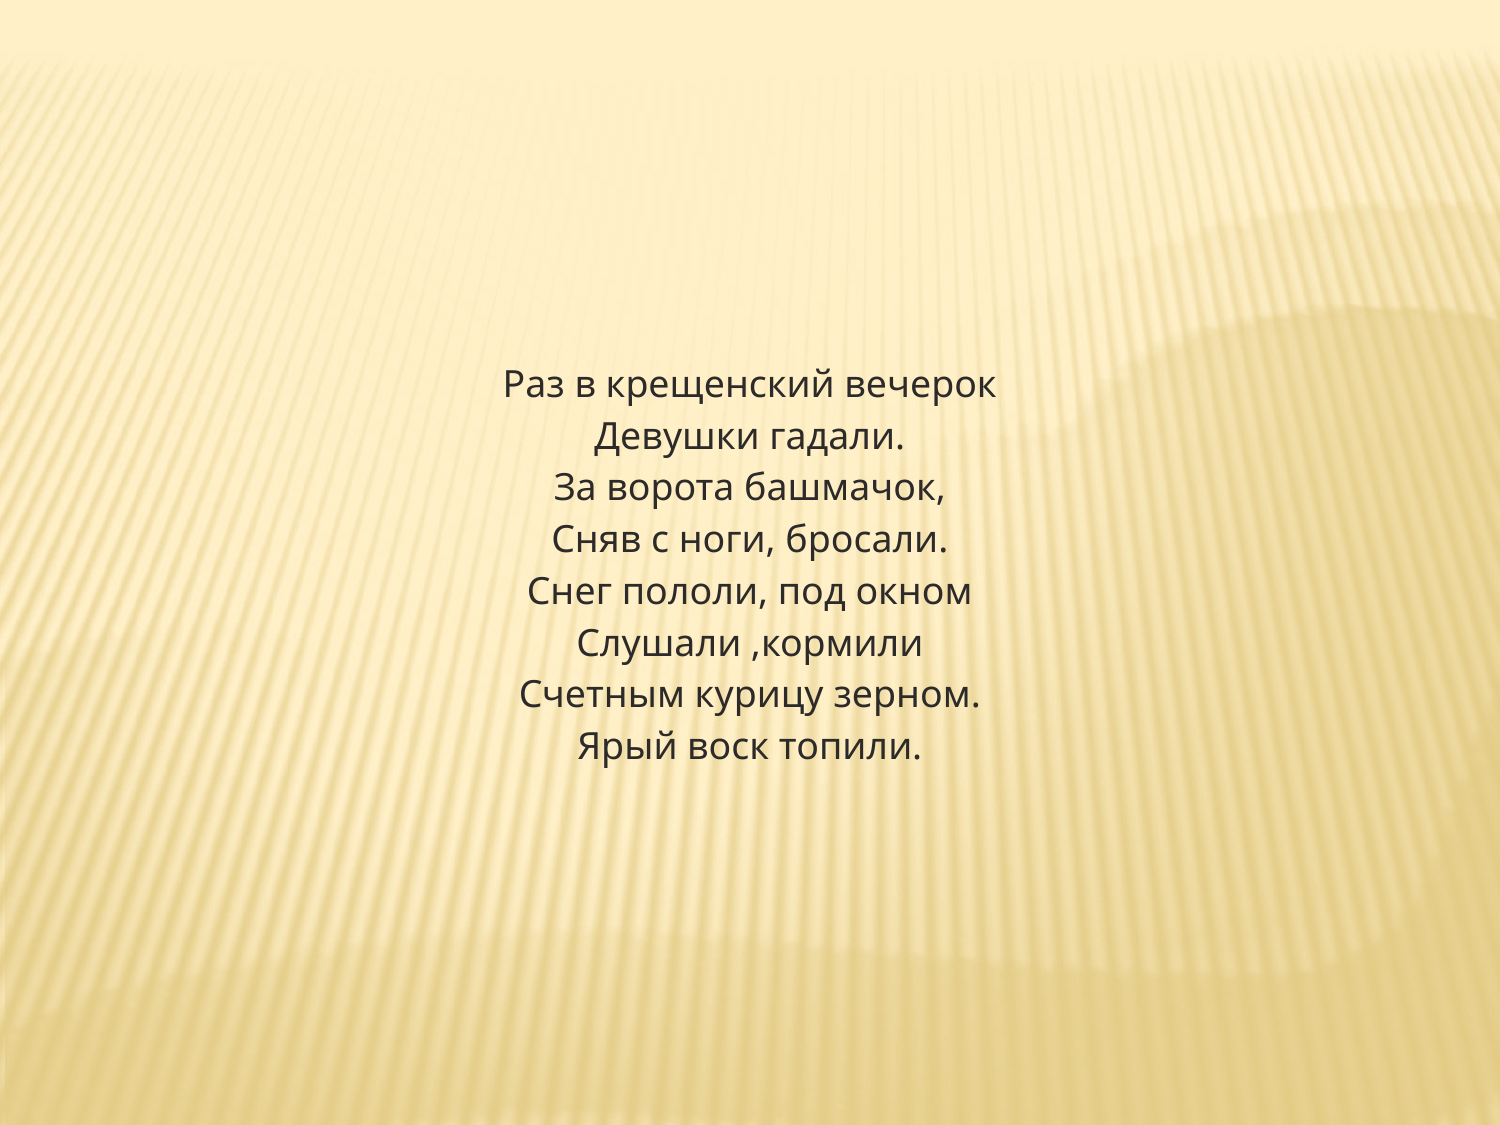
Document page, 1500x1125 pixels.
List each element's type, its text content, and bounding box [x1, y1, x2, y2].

text_box Раз в крещенский вечерок Девушки гадали. За ворота башмачок, Сняв с ноги, бросали. Снег пололи, под окном Слушали ,кормили Счетным курицу зерном. Ярый воск топили. [374, 345, 1125, 775]
